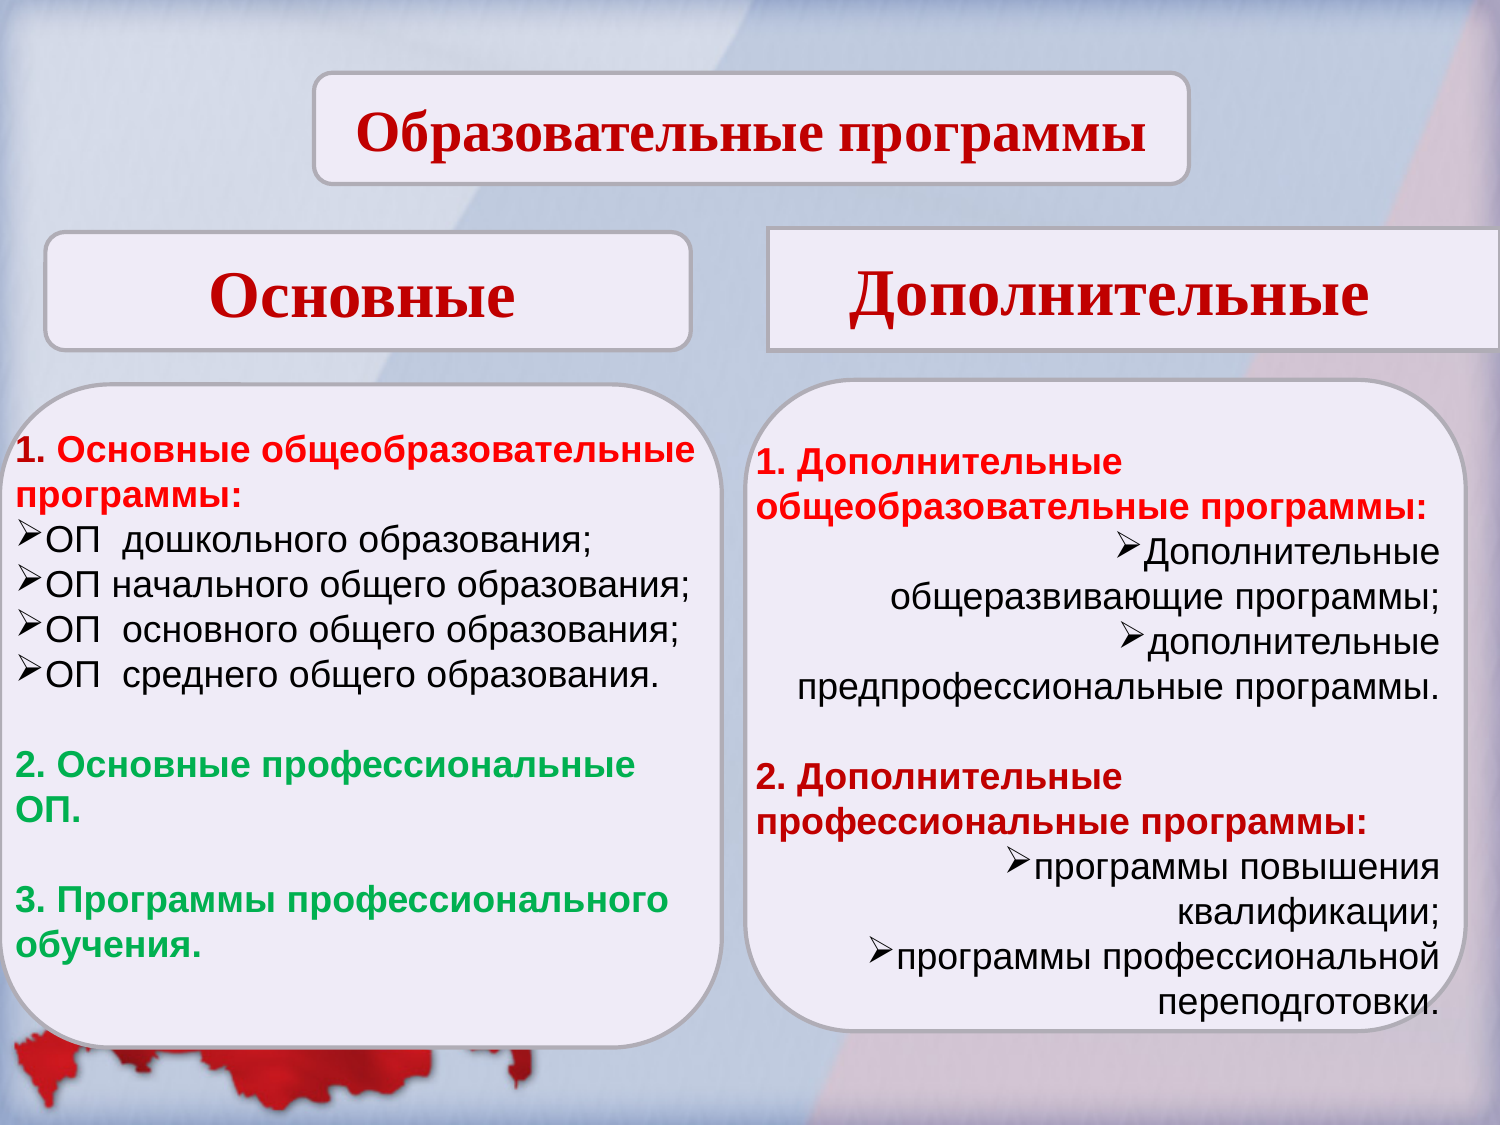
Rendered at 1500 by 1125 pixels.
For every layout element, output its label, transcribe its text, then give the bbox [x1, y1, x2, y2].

text_box [3, 973, 719, 1050]
text_box 1. Основные общеобразовательные программы: ОП дошкольного образования; ОП начального общего образования; ОП основного общего образования; ОП среднего общего образования. 2. Основные профессиональные ОП. 3. Программы профессионального обучения. [0, 417, 719, 973]
text_box [29, 382, 693, 417]
text_box [760, 377, 1451, 429]
picture [0, 0, 1500, 1125]
text_box 1. Дополнительные общеобразовательные программы: Дополнительные общеразвивающие программы; дополнительные предпрофессиональные программы. 2. Дополнительные профессиональные программы: программы повышения квалификации; программы профессиональной переподготовки. [740, 429, 1456, 1075]
text_box Основные [43, 229, 693, 353]
list Дополнительные [766, 226, 1500, 353]
text_box [719, 462, 724, 970]
text_box [1456, 438, 1468, 973]
text_box Образовательные программы [311, 70, 1192, 187]
